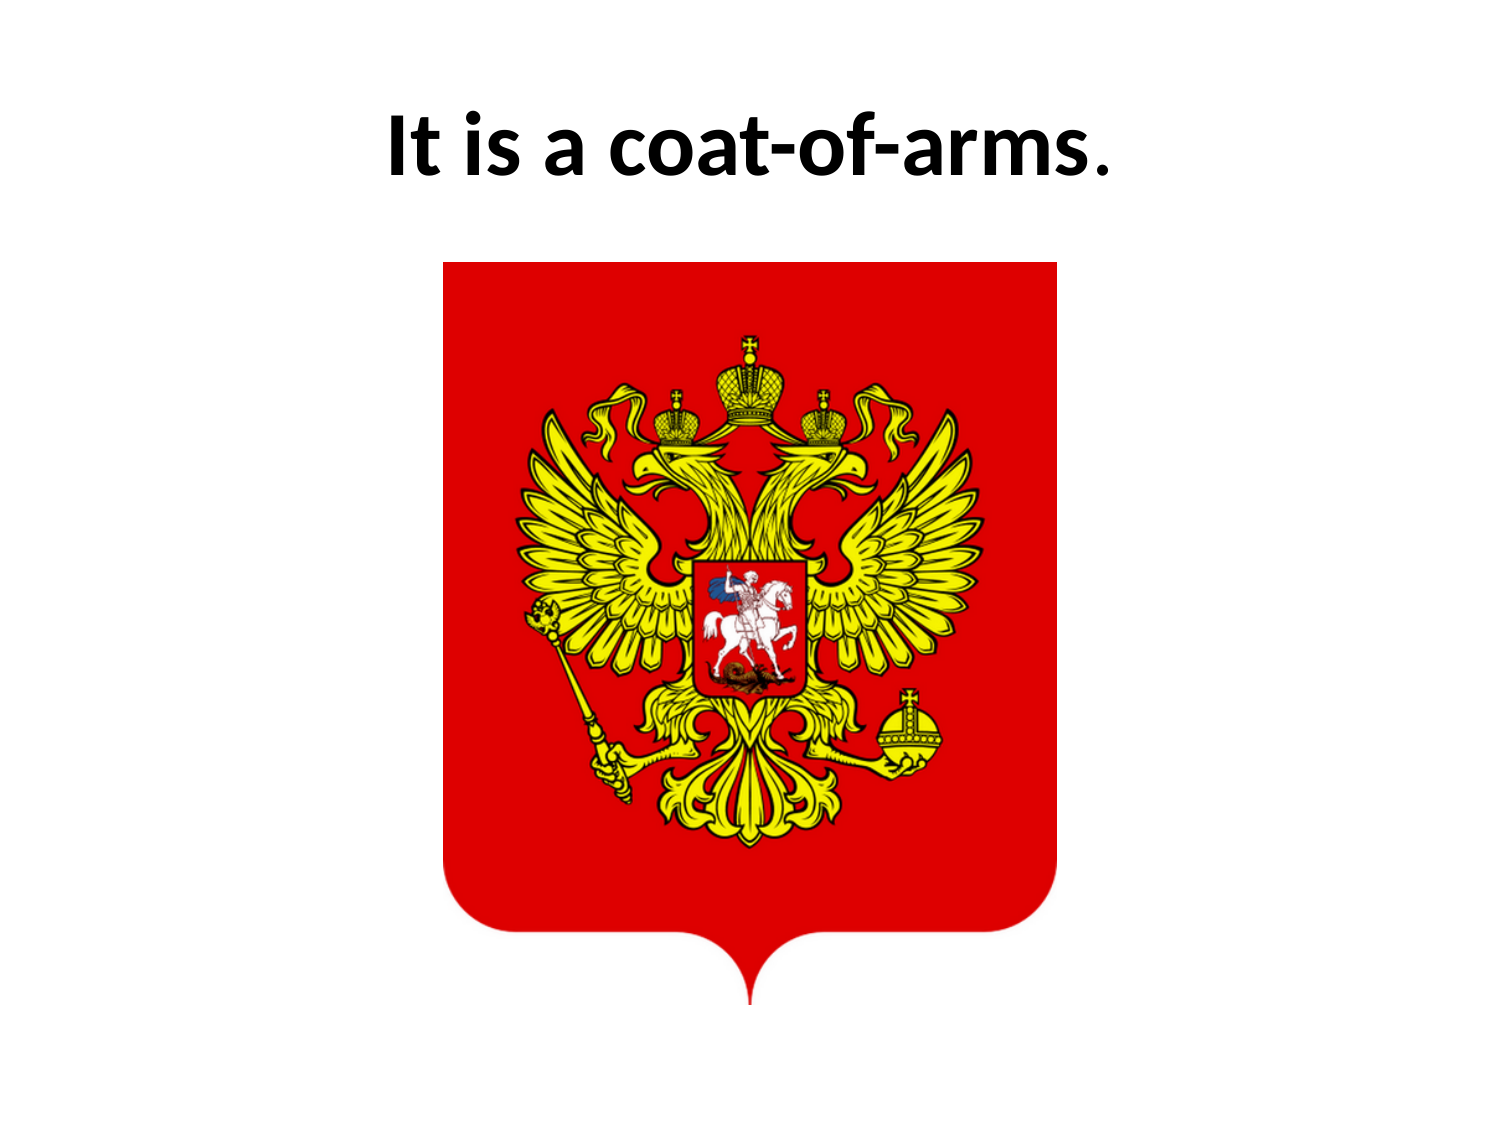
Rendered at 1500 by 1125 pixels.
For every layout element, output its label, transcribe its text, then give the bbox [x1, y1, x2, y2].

title It is a coat-of-arms. [75, 45, 1425, 233]
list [443, 262, 1057, 1006]
